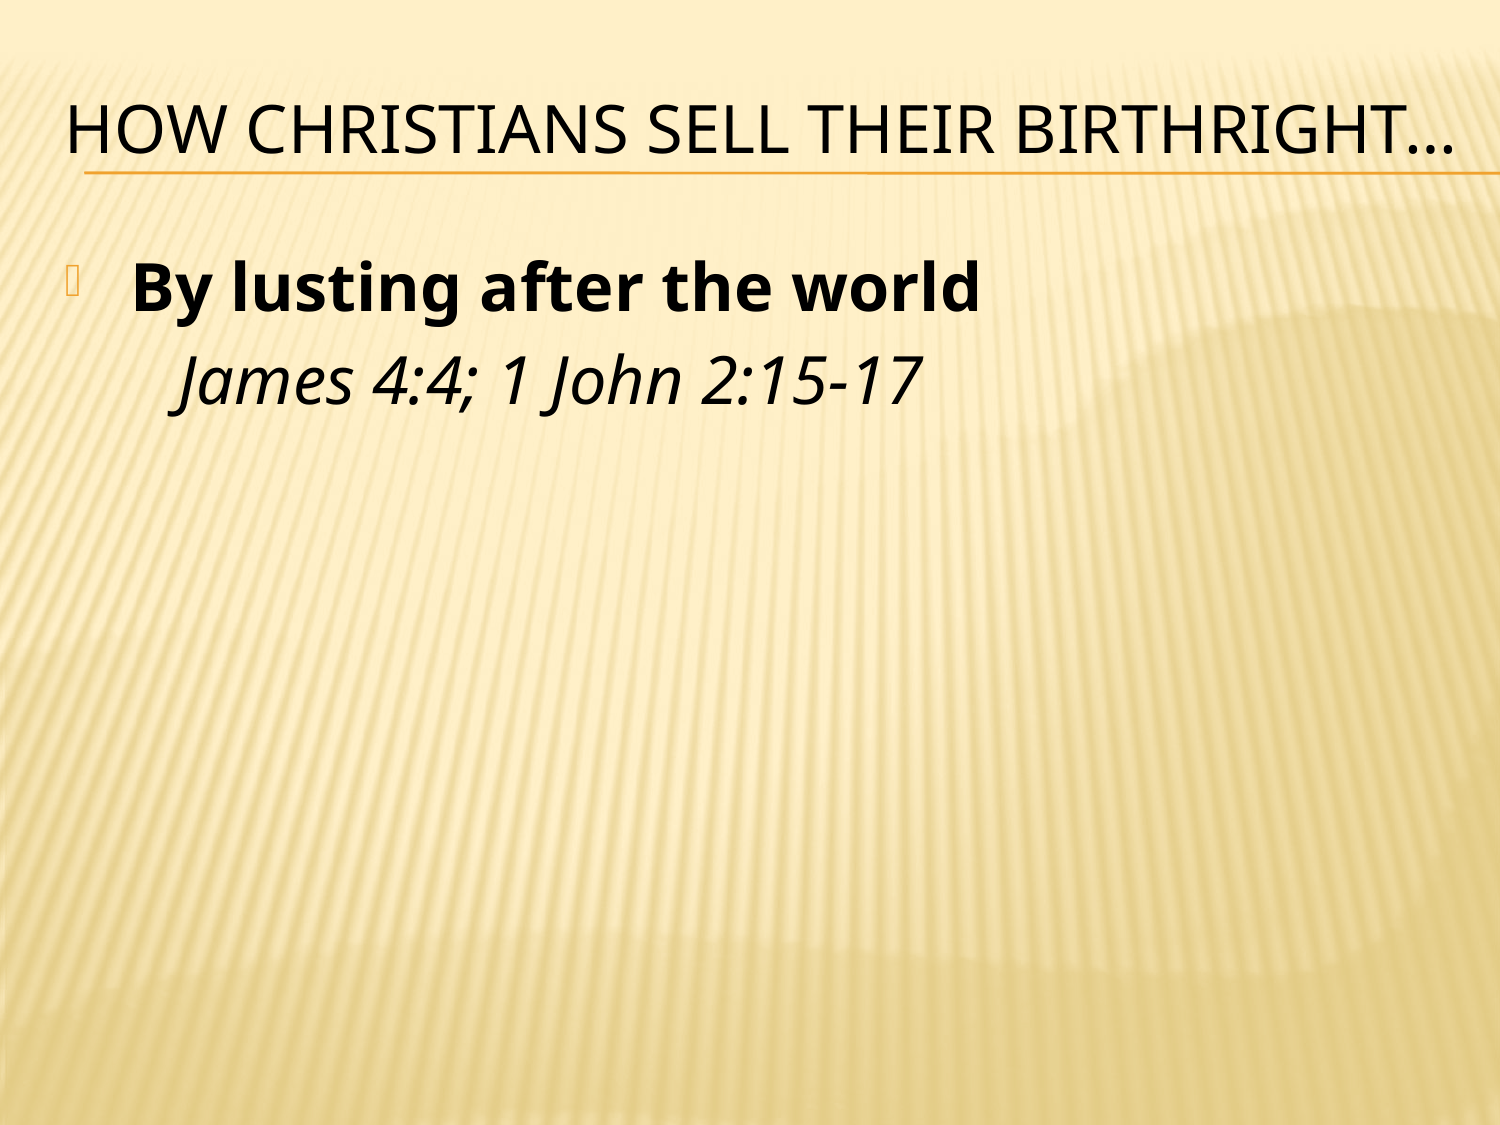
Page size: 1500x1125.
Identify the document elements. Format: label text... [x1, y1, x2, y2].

list By lusting after the world James 4:4; 1 John 2:15-17 [50, 237, 1450, 1063]
title How Christians Sell their birthright… [50, 45, 1475, 208]
